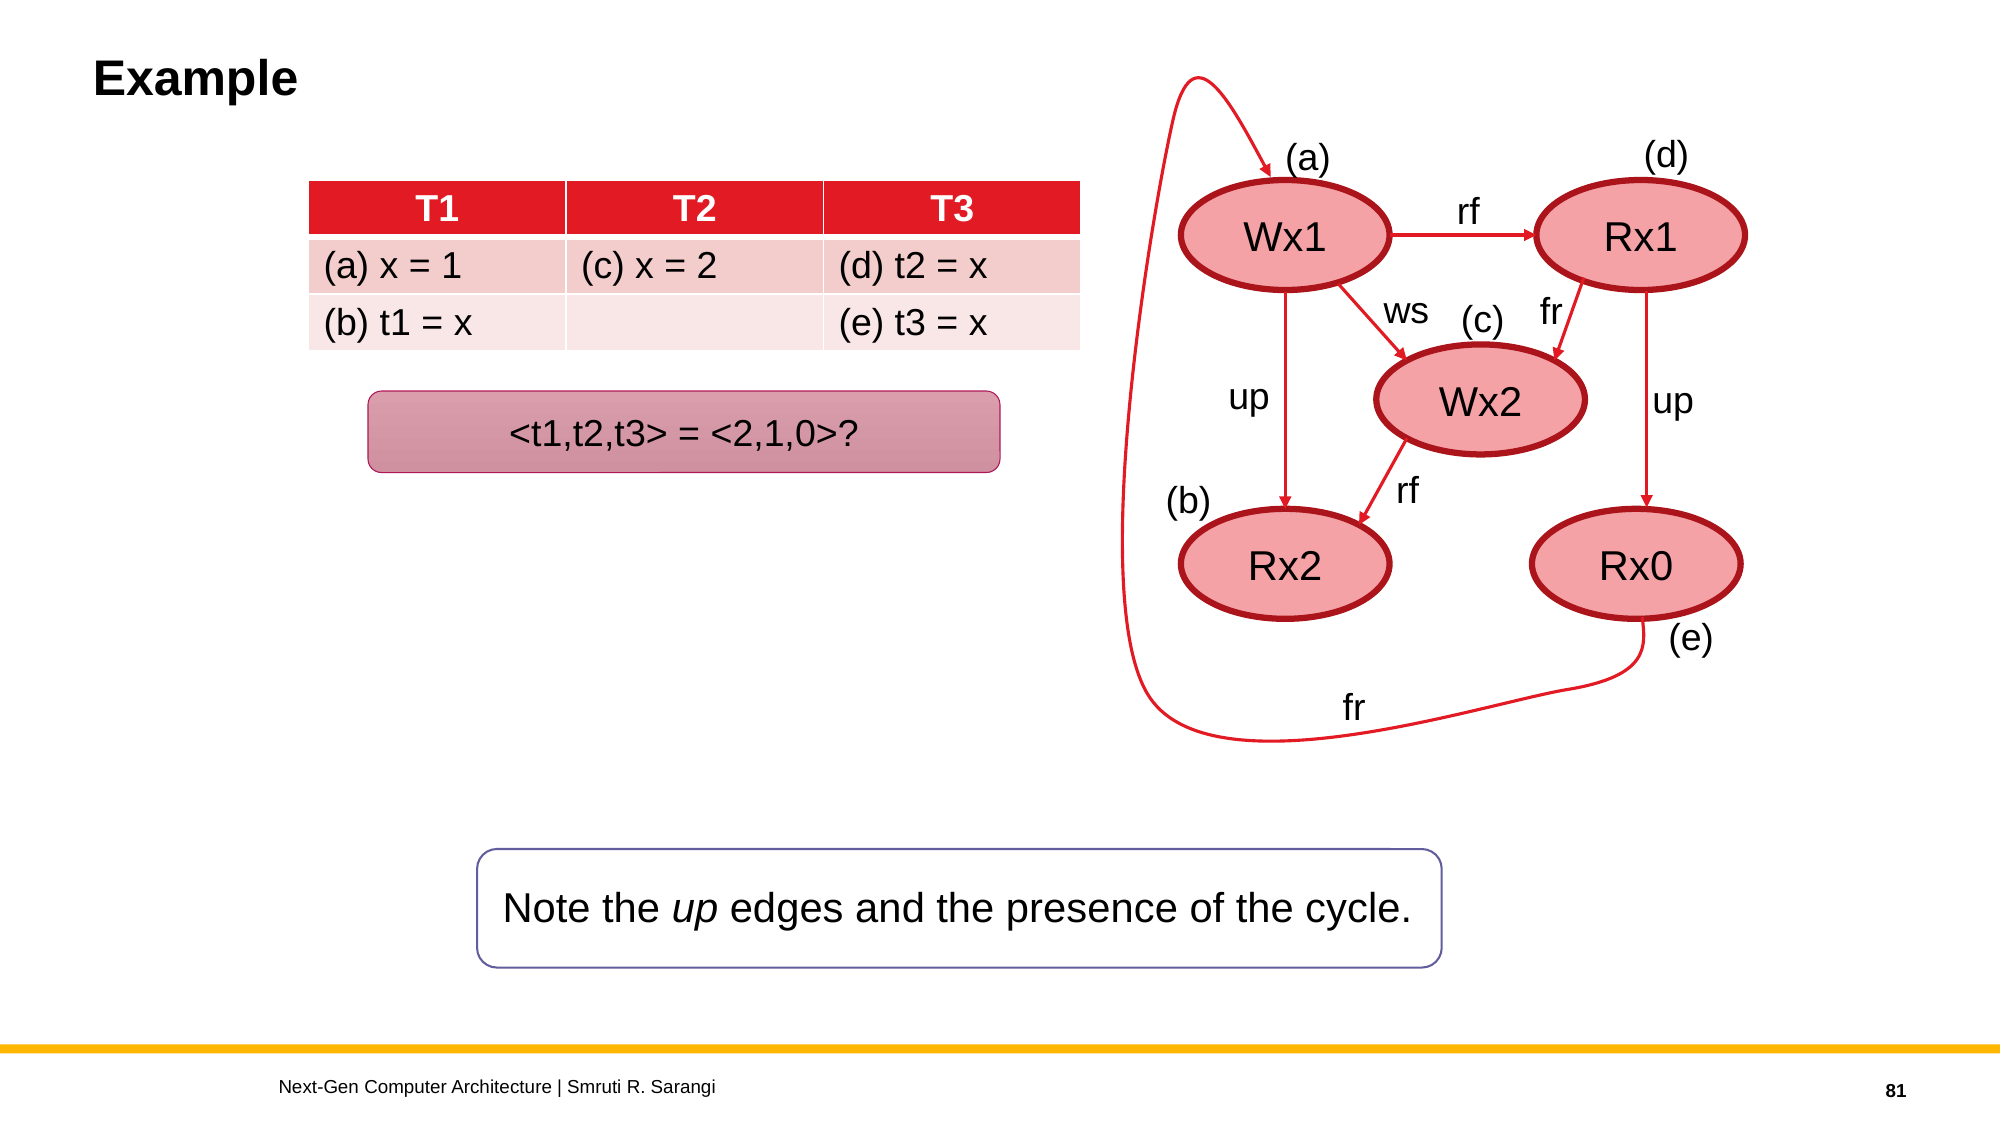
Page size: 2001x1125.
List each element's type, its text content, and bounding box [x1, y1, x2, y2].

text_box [1554, 277, 1584, 361]
text_box (a) [1270, 125, 1346, 185]
text_box [1121, 76, 1645, 743]
text_box Rx0 [1564, 507, 1742, 620]
text_box ws [1368, 278, 1445, 339]
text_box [1338, 283, 1407, 361]
list Note the up edges and the presence of the cycle. [487, 873, 1613, 996]
text_box <t1,t2,t3> = <2,1,0>? [367, 390, 1001, 474]
text_box Wx1 [1279, 185, 1391, 277]
text_box (d) [1628, 122, 1705, 183]
table_cell (e) t3 = x [824, 295, 1080, 350]
table_cell (d) t2 = x [824, 240, 1080, 293]
table_cell (a) x = 1 [309, 240, 565, 293]
table_cell (c) x = 2 [567, 240, 823, 293]
text_box rf [1442, 179, 1495, 234]
text_box fr [1328, 675, 1381, 736]
text_box Wx2 [1421, 346, 1587, 454]
table_header T1 [309, 181, 565, 234]
text_box up [1637, 368, 1646, 428]
slide_number 81 [1711, 1071, 1922, 1109]
text_box [476, 847, 1443, 967]
table_header T3 [824, 181, 1080, 234]
text_box (c) [1446, 287, 1520, 348]
text_box Rx1 [1535, 179, 1747, 292]
table_header T2 [567, 181, 823, 234]
footer Next-Gen Computer Architecture | Smruti R. Sarangi [263, 1067, 1464, 1105]
text_box fr [1525, 279, 1554, 340]
text_box (e) [1653, 605, 1729, 665]
table_cell (b) t1 = x [309, 295, 565, 350]
title Example [78, 45, 1578, 180]
text_box (b) [1150, 469, 1227, 529]
text_box up [1647, 368, 1710, 428]
table_cell [567, 295, 823, 350]
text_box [1358, 438, 1407, 525]
text_box rf [1442, 236, 1495, 240]
